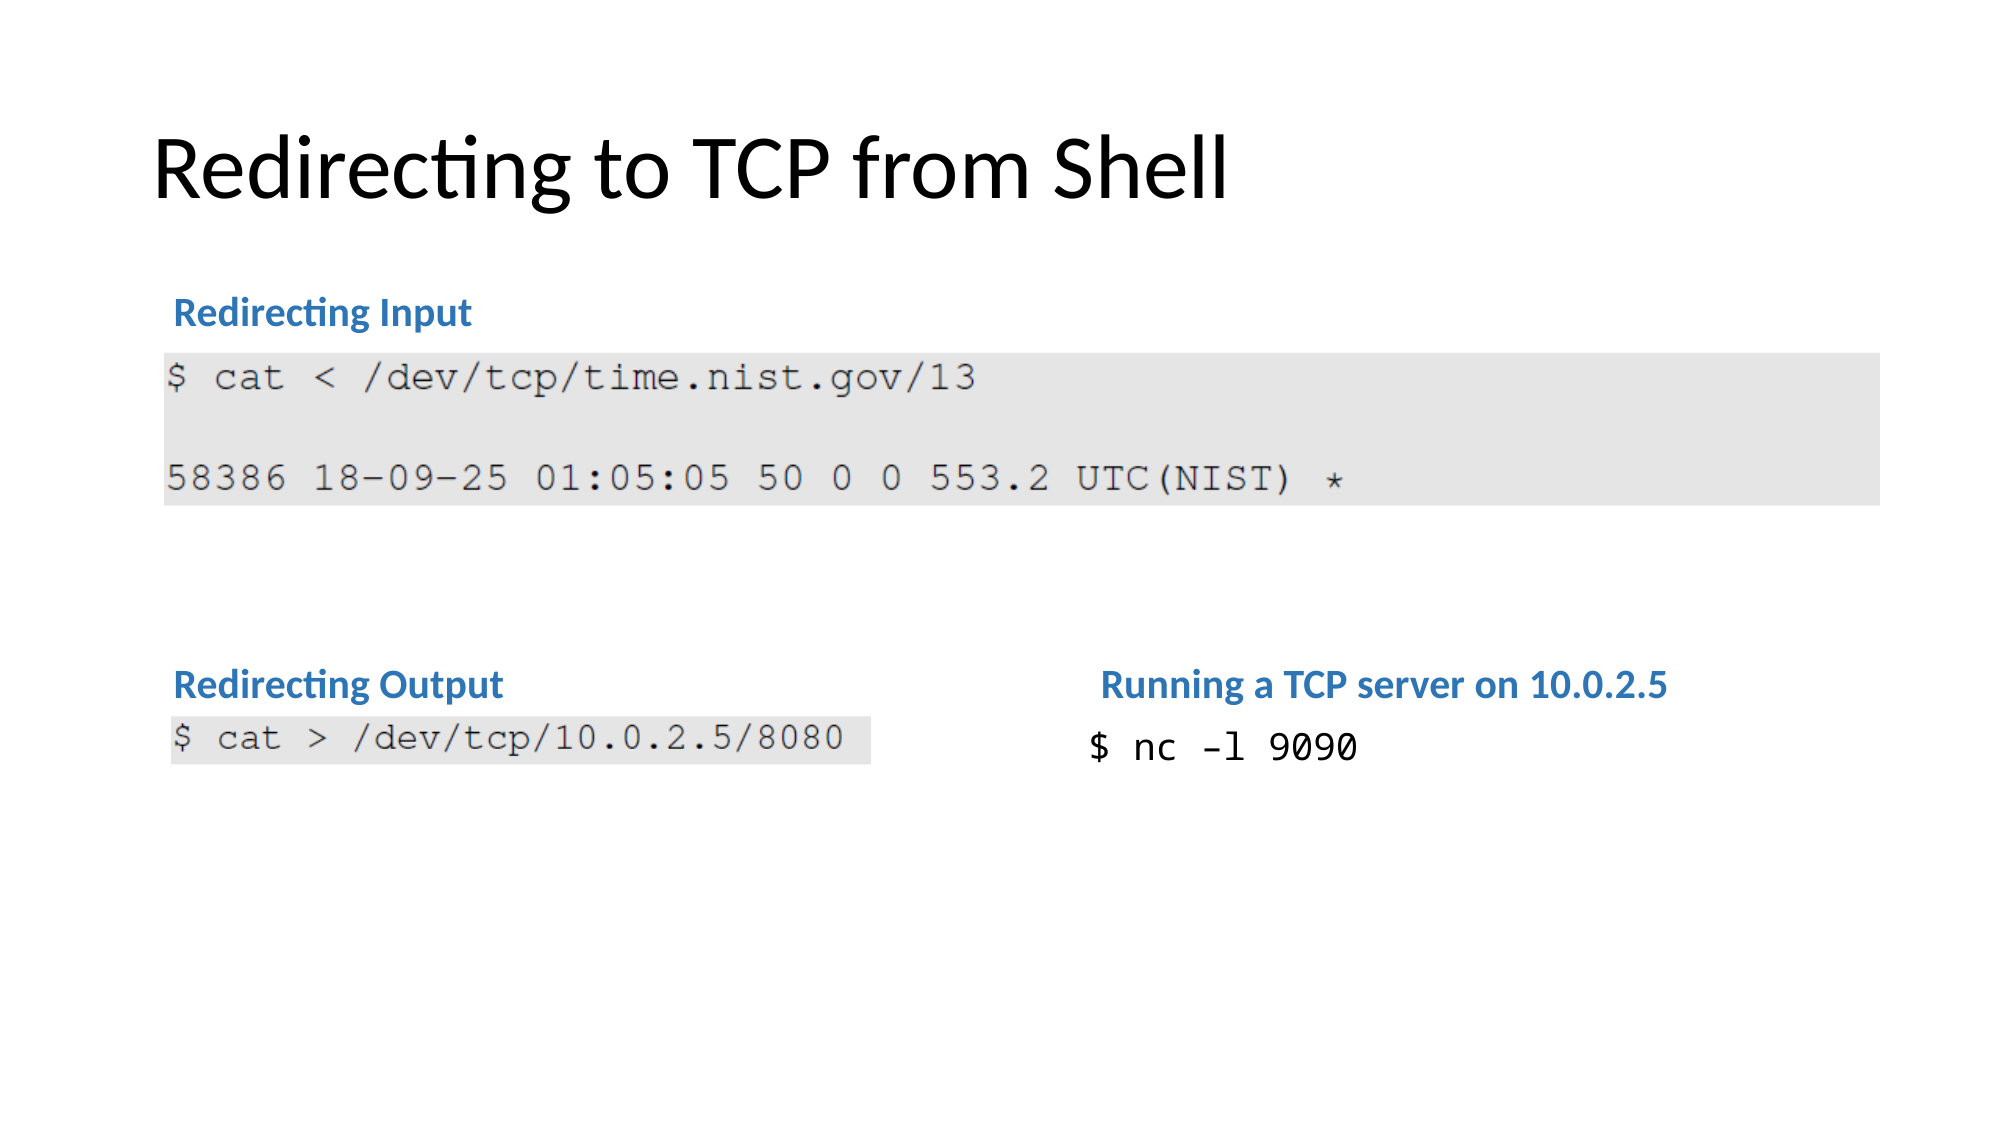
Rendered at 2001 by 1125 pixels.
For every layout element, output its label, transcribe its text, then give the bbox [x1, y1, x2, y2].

picture [164, 350, 1881, 509]
text_box Redirecting Input [158, 277, 488, 343]
picture [171, 715, 871, 766]
text_box $ nc –l 9090 [1073, 715, 1373, 776]
text_box Running a TCP server on 10.0.2.5 [1086, 649, 1685, 715]
text_box Redirecting Output [158, 649, 520, 715]
title Redirecting to TCP from Shell [137, 59, 1863, 278]
